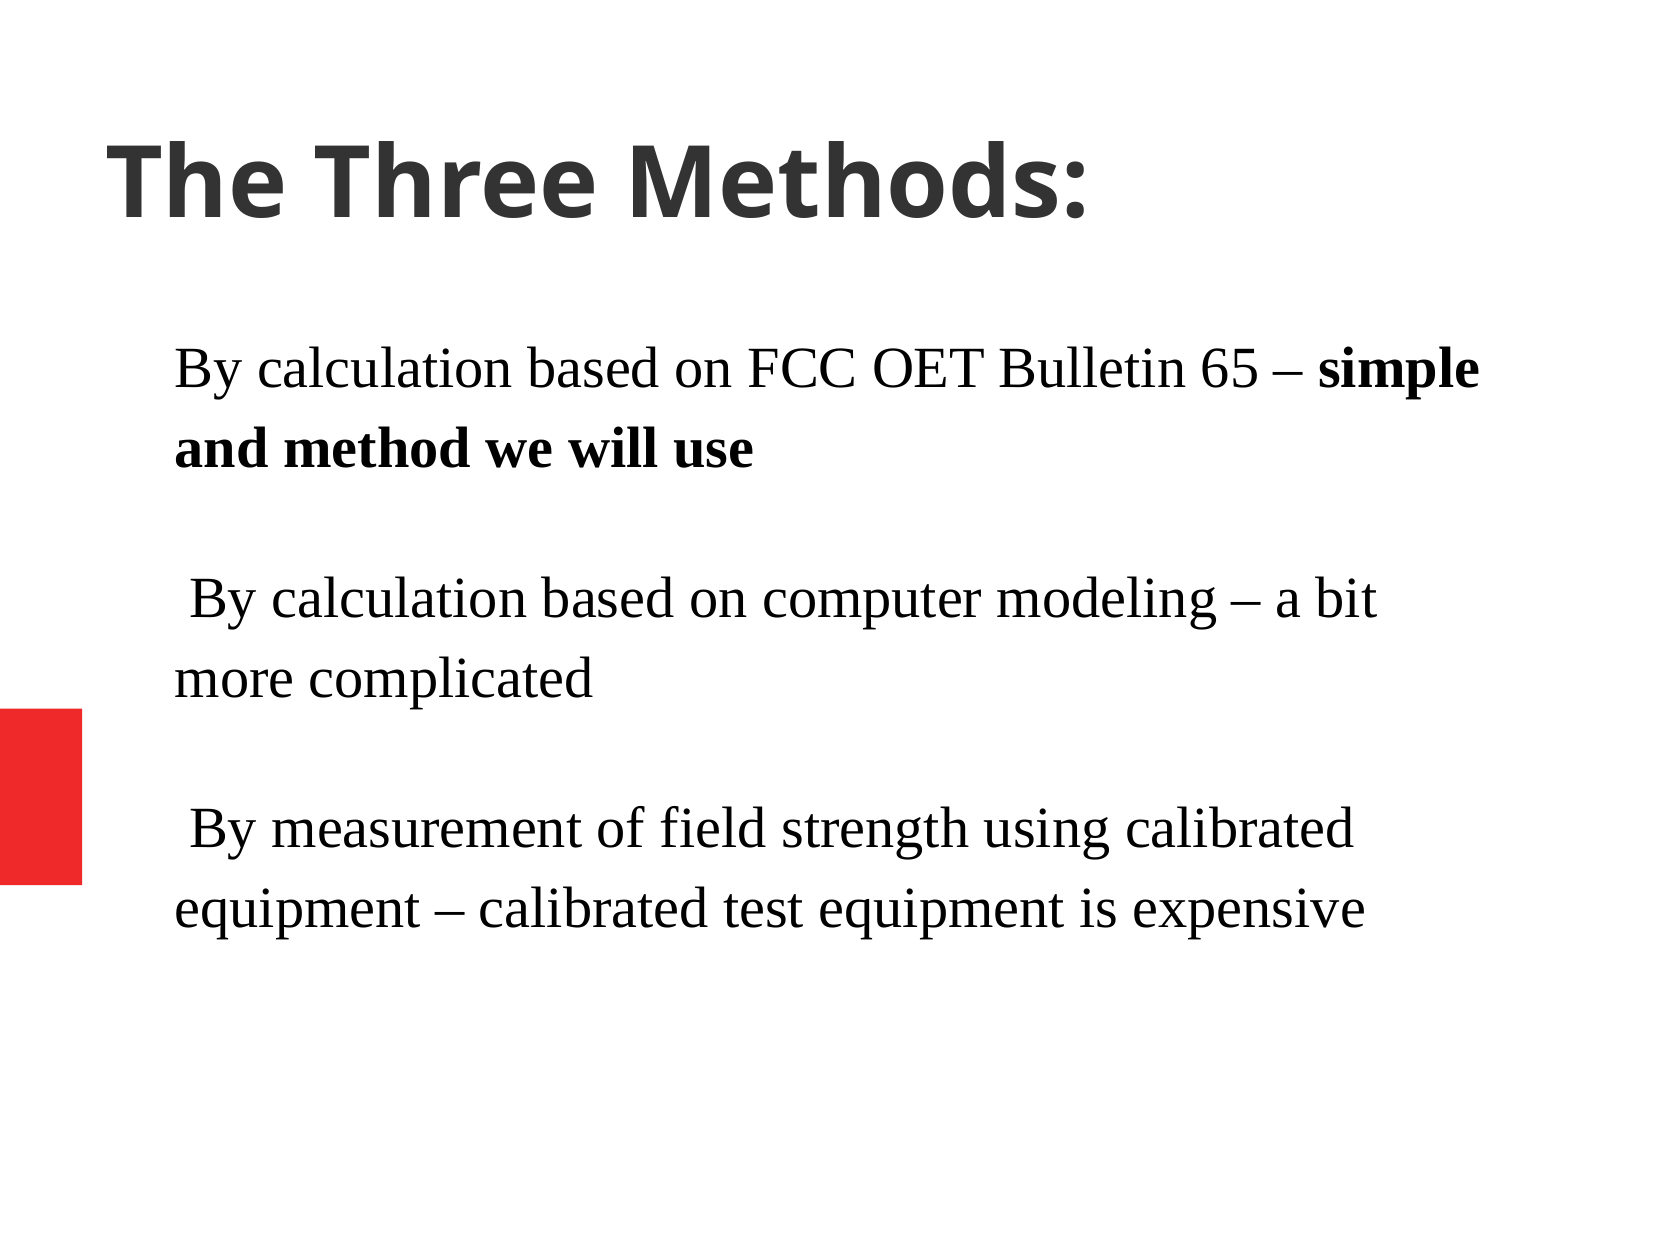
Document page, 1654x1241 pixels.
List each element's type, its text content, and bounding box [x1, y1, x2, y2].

text_box By calculation based on FCC OET Bulletin 65 – simple and method we will use By calculation based on computer modeling – a bit more complicated By measurement of field strength using calibrated equipment – calibrated test equipment is expensive [130, 318, 1483, 1060]
text_box The Three Methods: [104, 59, 1510, 296]
